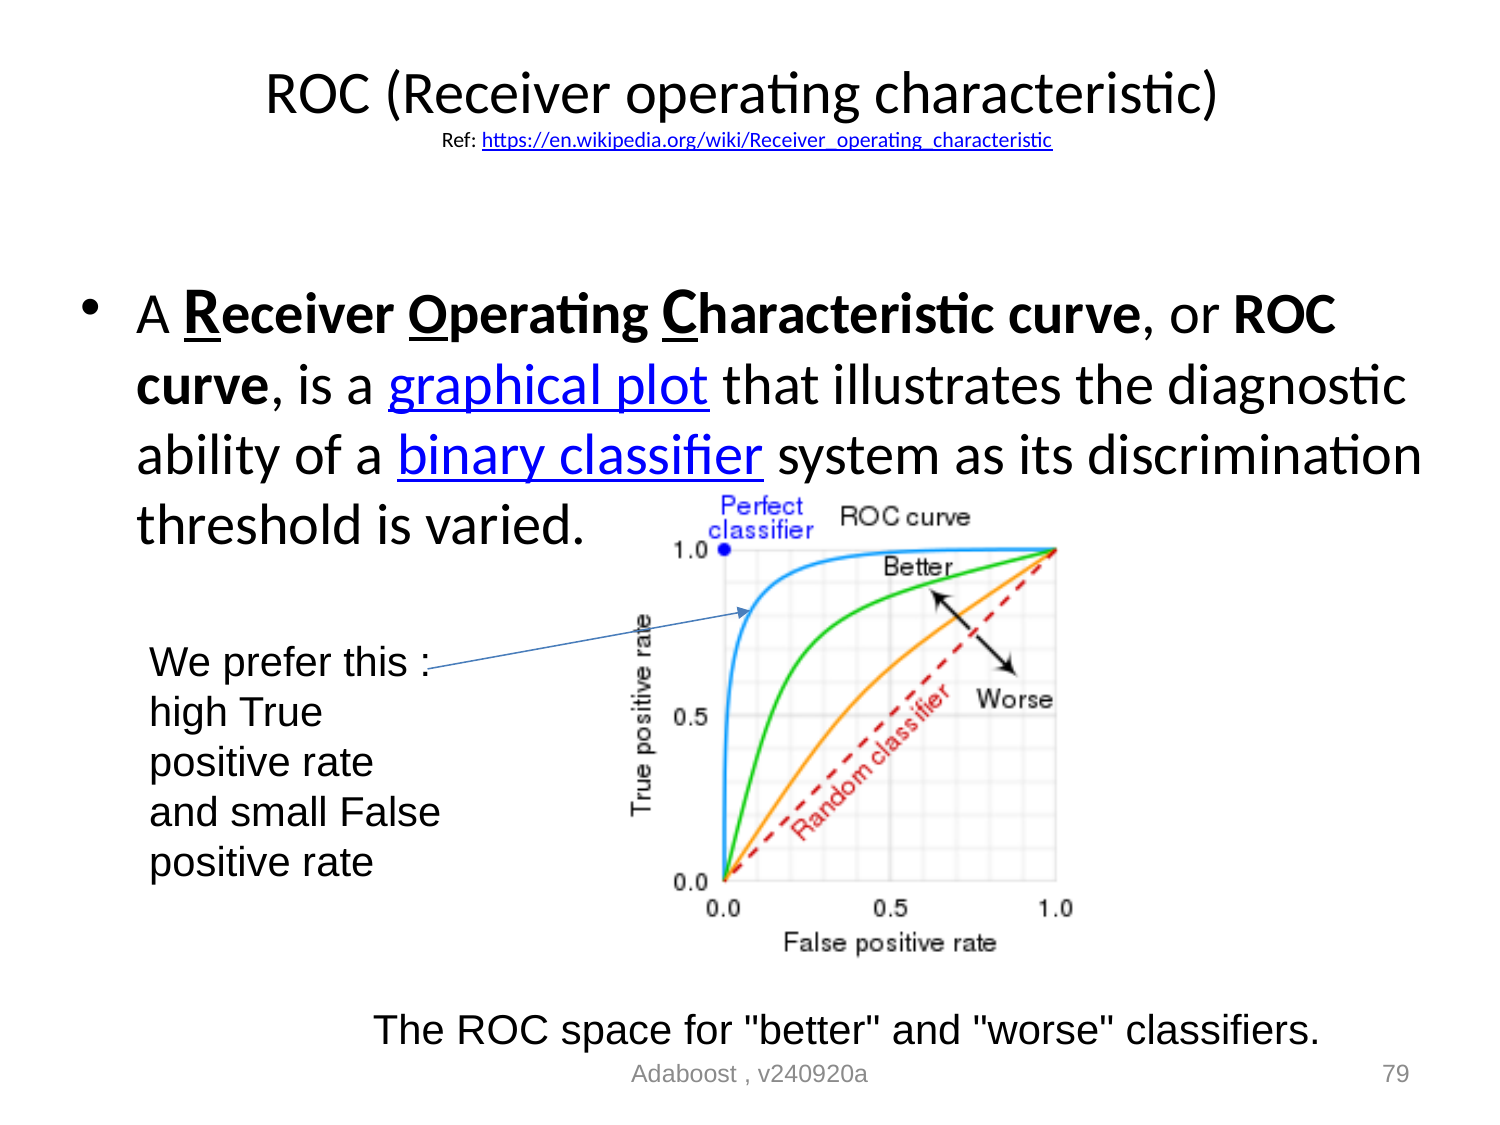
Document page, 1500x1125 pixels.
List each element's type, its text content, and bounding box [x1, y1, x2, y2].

list A Receiver Operating Characteristic curve, or ROC curve, is a graphical plot that illustrates the diagnostic ability of a binary classifier system as its discrimination threshold is varied. [65, 259, 1463, 1026]
slide_number 79 [1074, 1042, 1425, 1103]
footer Adaboost , v240920a [512, 1042, 988, 1103]
picture [612, 487, 1091, 966]
text_box We prefer this : high True positive rate and small False positive rate [134, 627, 466, 893]
title ROC (Receiver operating characteristic) Ref: https://en.wikipedia.org/wiki/Receiver_operating_characteristic [75, 45, 1425, 233]
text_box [427, 610, 751, 670]
text_box The ROC space for "better" and "worse" classifiers. [358, 995, 1337, 1060]
